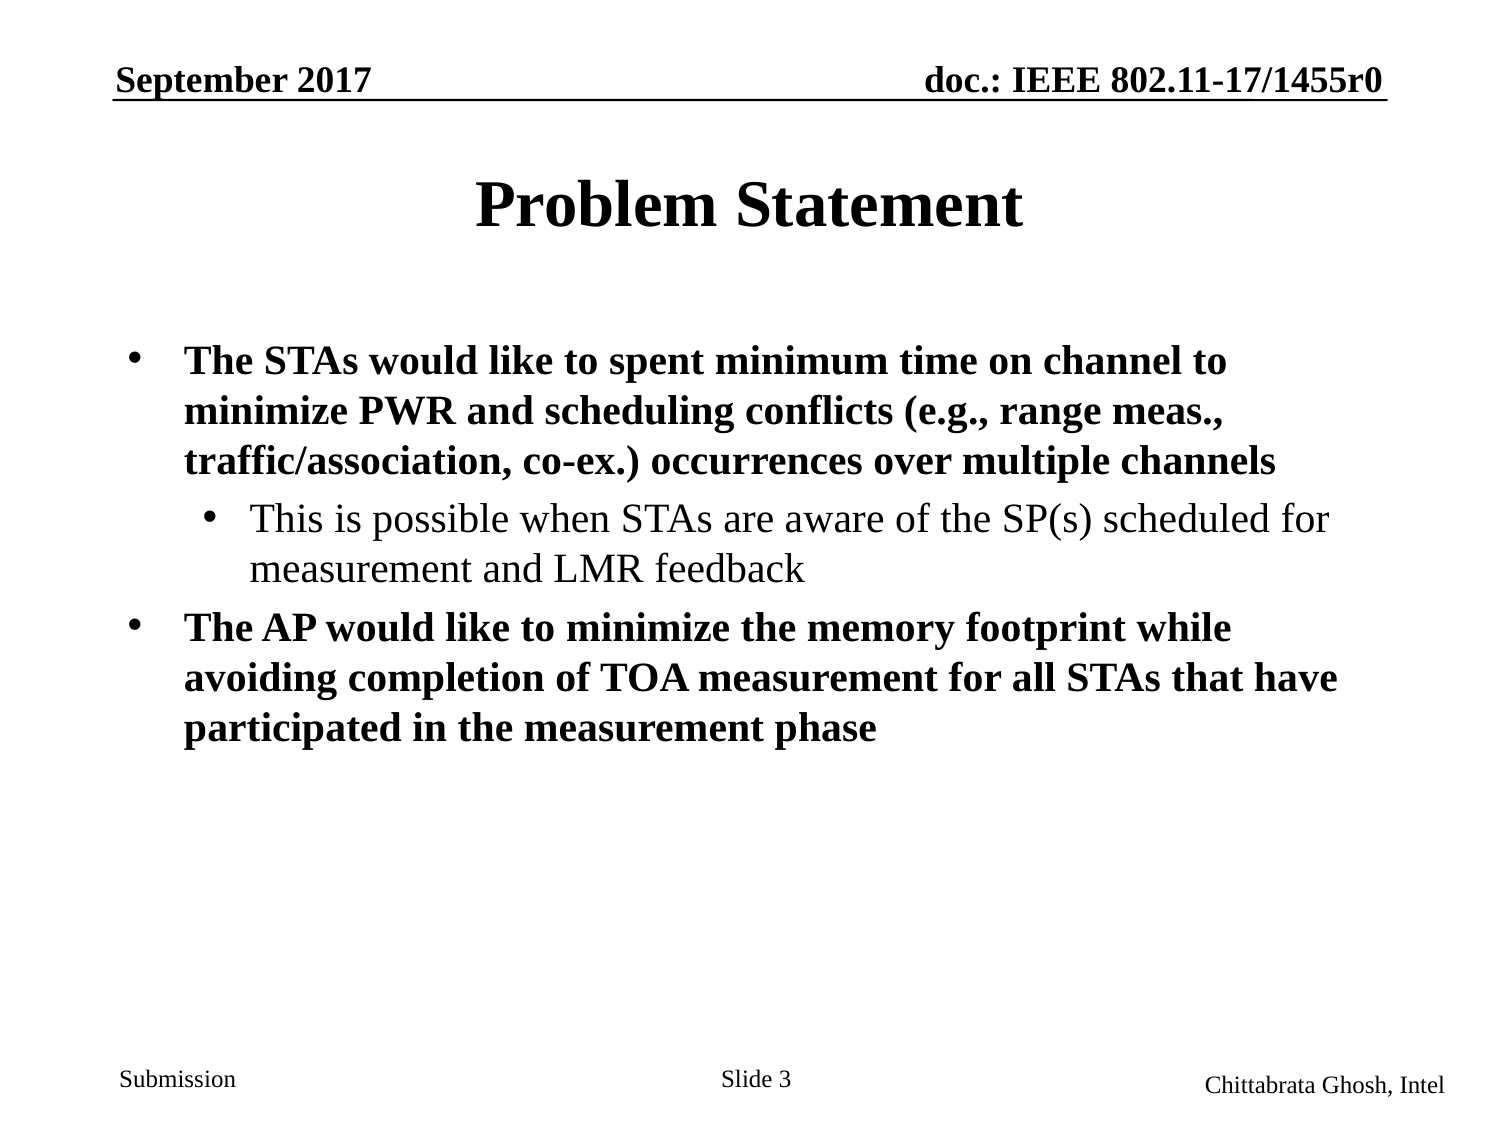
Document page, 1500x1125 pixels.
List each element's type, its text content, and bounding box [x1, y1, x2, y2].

text_box doc.: IEEE 802.11-17/1455r0 [848, 54, 1384, 100]
title Problem Statement [112, 112, 1388, 288]
list The STAs would like to spent minimum time on channel to minimize PWR and scheduling conflicts (e.g., range meas., traffic/association, co-ex.) occurrences over multiple channels This is possible when STAs are aware of the SP(s) scheduled for measurement and LMR feedback The AP would like to minimize the memory footprint while avoiding completion of TOA measurement for all STAs that have participated in the measurement phase [112, 324, 1388, 1000]
text_box Chittabrata Ghosh, Intel [1204, 1068, 1446, 1099]
text_box September 2017 [115, 54, 373, 100]
slide_number Slide 3 [712, 1062, 800, 1093]
